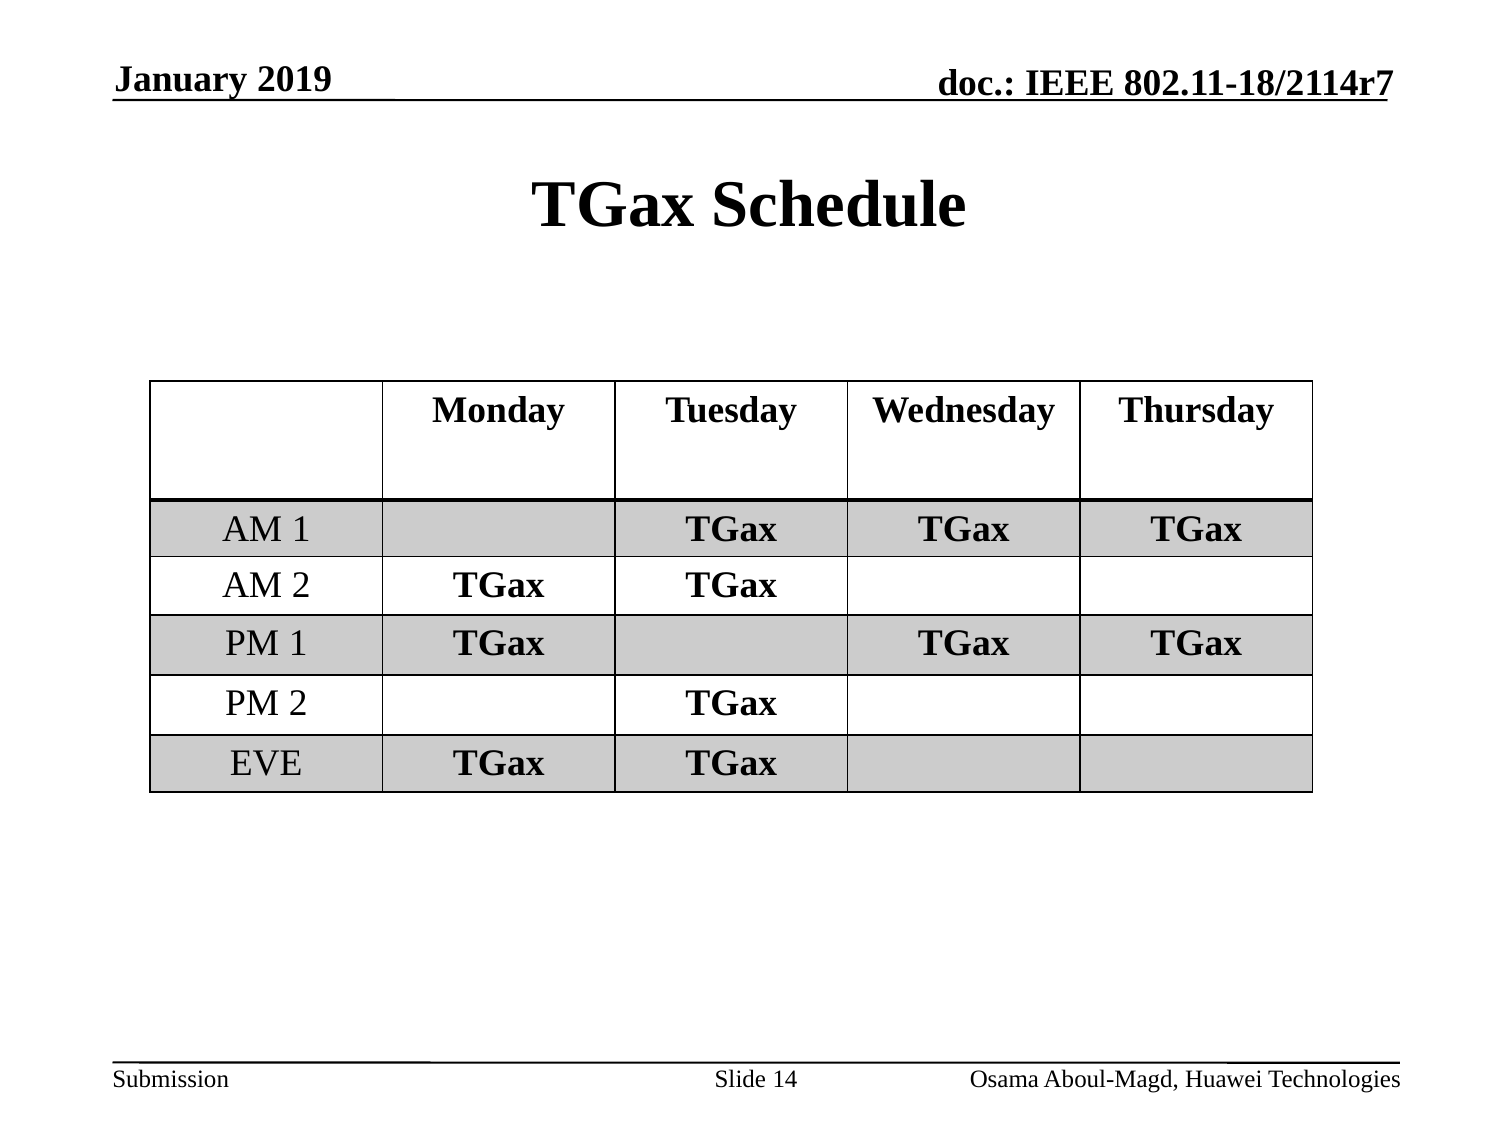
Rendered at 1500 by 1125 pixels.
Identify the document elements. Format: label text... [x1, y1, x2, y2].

table_cell [1081, 736, 1312, 791]
table_header Tuesday [616, 382, 847, 498]
table_cell PM 2 [151, 676, 382, 734]
table_cell TGax [848, 616, 1079, 674]
table_cell [1081, 557, 1312, 614]
table_cell TGax [383, 616, 614, 674]
footer Osama Aboul-Magd, Huawei Technologies [878, 1061, 1402, 1093]
table_cell AM 2 [151, 557, 382, 614]
table_cell [1081, 676, 1312, 734]
table_cell TGax [383, 736, 614, 791]
table_cell [616, 616, 847, 674]
table_cell [848, 736, 1079, 791]
table_cell TGax [848, 502, 1079, 556]
table_cell [848, 676, 1079, 734]
table_cell AM 1 [151, 502, 382, 556]
table_header [151, 382, 382, 498]
table_cell PM 1 [151, 616, 382, 674]
table_cell [383, 502, 614, 556]
table_cell TGax [616, 676, 847, 734]
table_cell [848, 557, 1079, 614]
title TGax Schedule [112, 112, 1388, 288]
table_header Monday [383, 382, 614, 498]
table_cell TGax [616, 502, 847, 556]
table_cell TGax [383, 557, 614, 614]
table_cell TGax [616, 557, 847, 614]
table_cell TGax [1081, 616, 1312, 674]
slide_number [114, 54, 423, 100]
table_header Thursday [1081, 382, 1312, 498]
table_cell EVE [151, 736, 382, 791]
table_cell [383, 676, 614, 734]
table_header Wednesday [848, 382, 1079, 498]
table_cell TGax [616, 736, 847, 791]
table_cell TGax [1081, 502, 1312, 556]
slide_number Slide 14 [712, 1061, 800, 1123]
